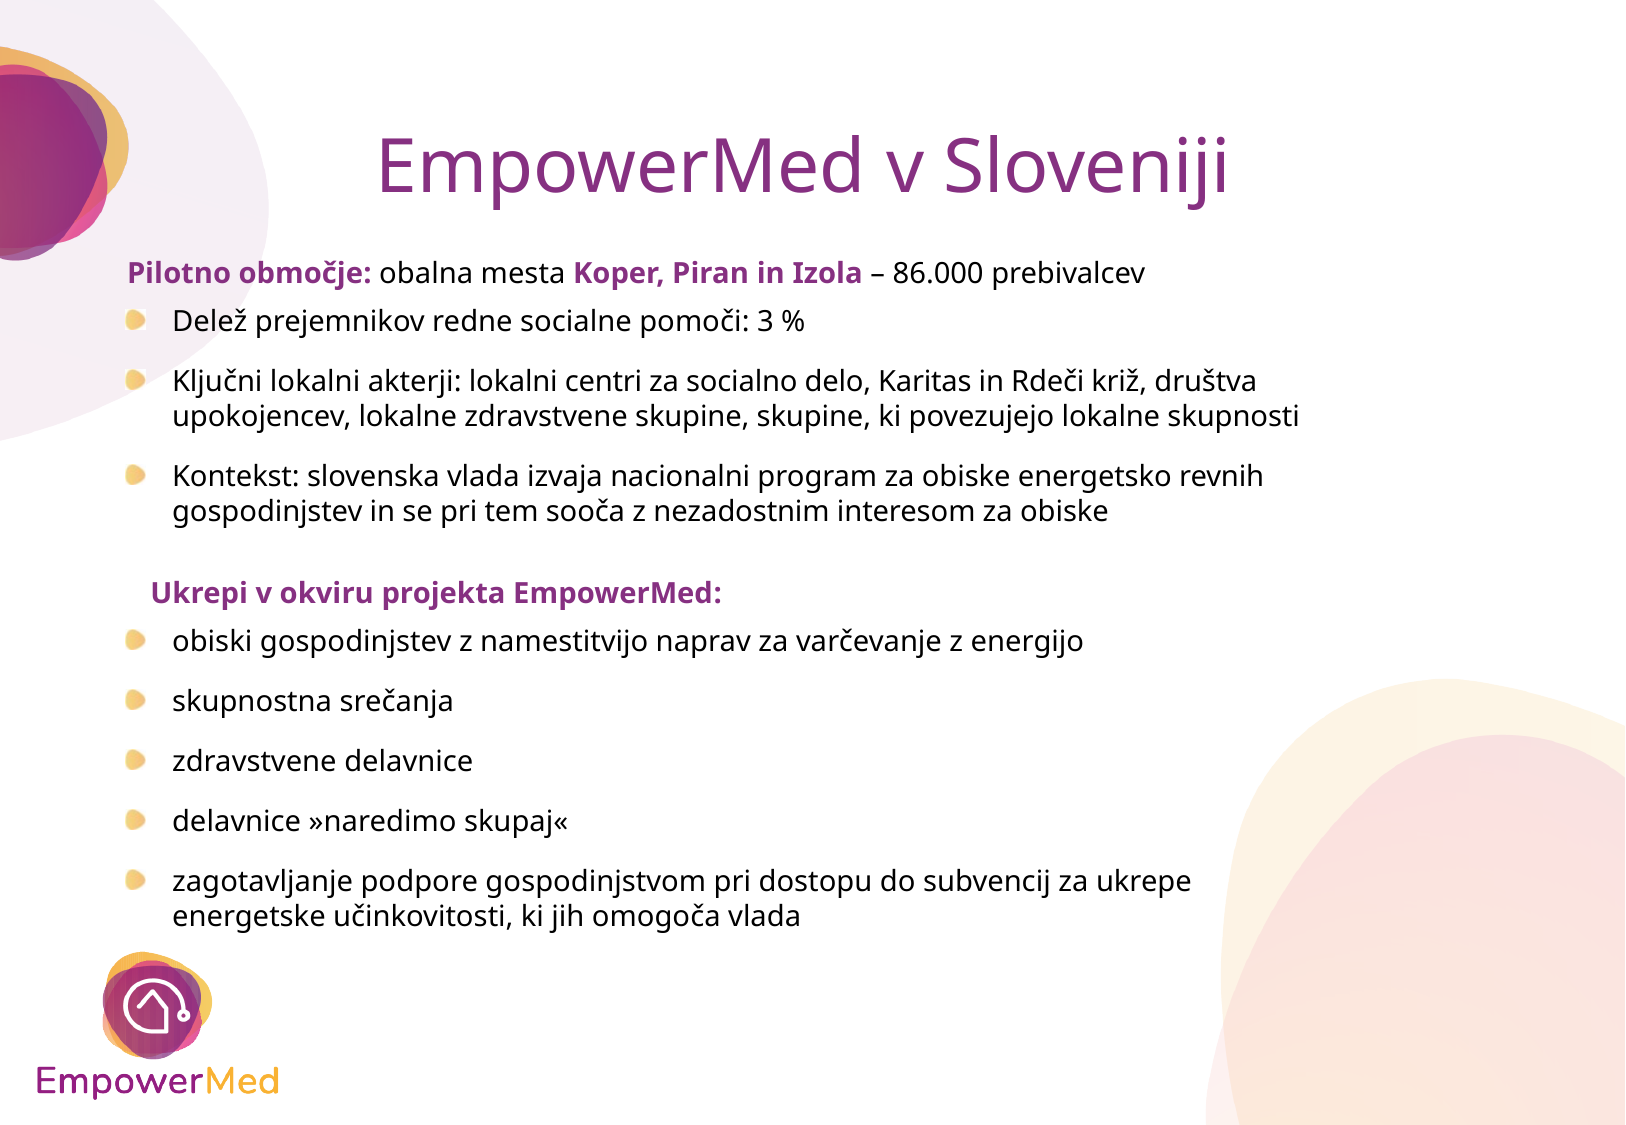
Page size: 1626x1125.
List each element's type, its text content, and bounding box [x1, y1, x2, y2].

text_box Pilotno območje: obalna mesta Koper, Piran in Izola – 86.000 prebivalcev Delež prejemnikov redne socialne pomoči: 3 % Ključni lokalni akterji: lokalni centri za socialno delo, Karitas in Rdeči križ, društva upokojencev, lokalne zdravstvene skupine, skupine, ki povezujejo lokalne skupnosti Kontekst: slovenska vlada izvaja nacionalni program za obiske energetsko revnih gospodinjstev in se pri tem sooča z nezadostnim interesom za obiske Ukrepi v okviru projekta EmpowerMed: obiski gospodinjstev z namestitvijo naprav za varčevanje z energijo skupnostna srečanja zdravstvene delavnice delavnice »naredimo skupaj« zagotavljanje podpore gospodinjstvom pri dostopu do subvencij za ukrepe energetske učinkovitosti, ki jih omogoča vlada [125, 233, 1605, 933]
picture [0, 0, 1625, 1125]
title EmpowerMed v Sloveniji [373, 66, 1252, 233]
